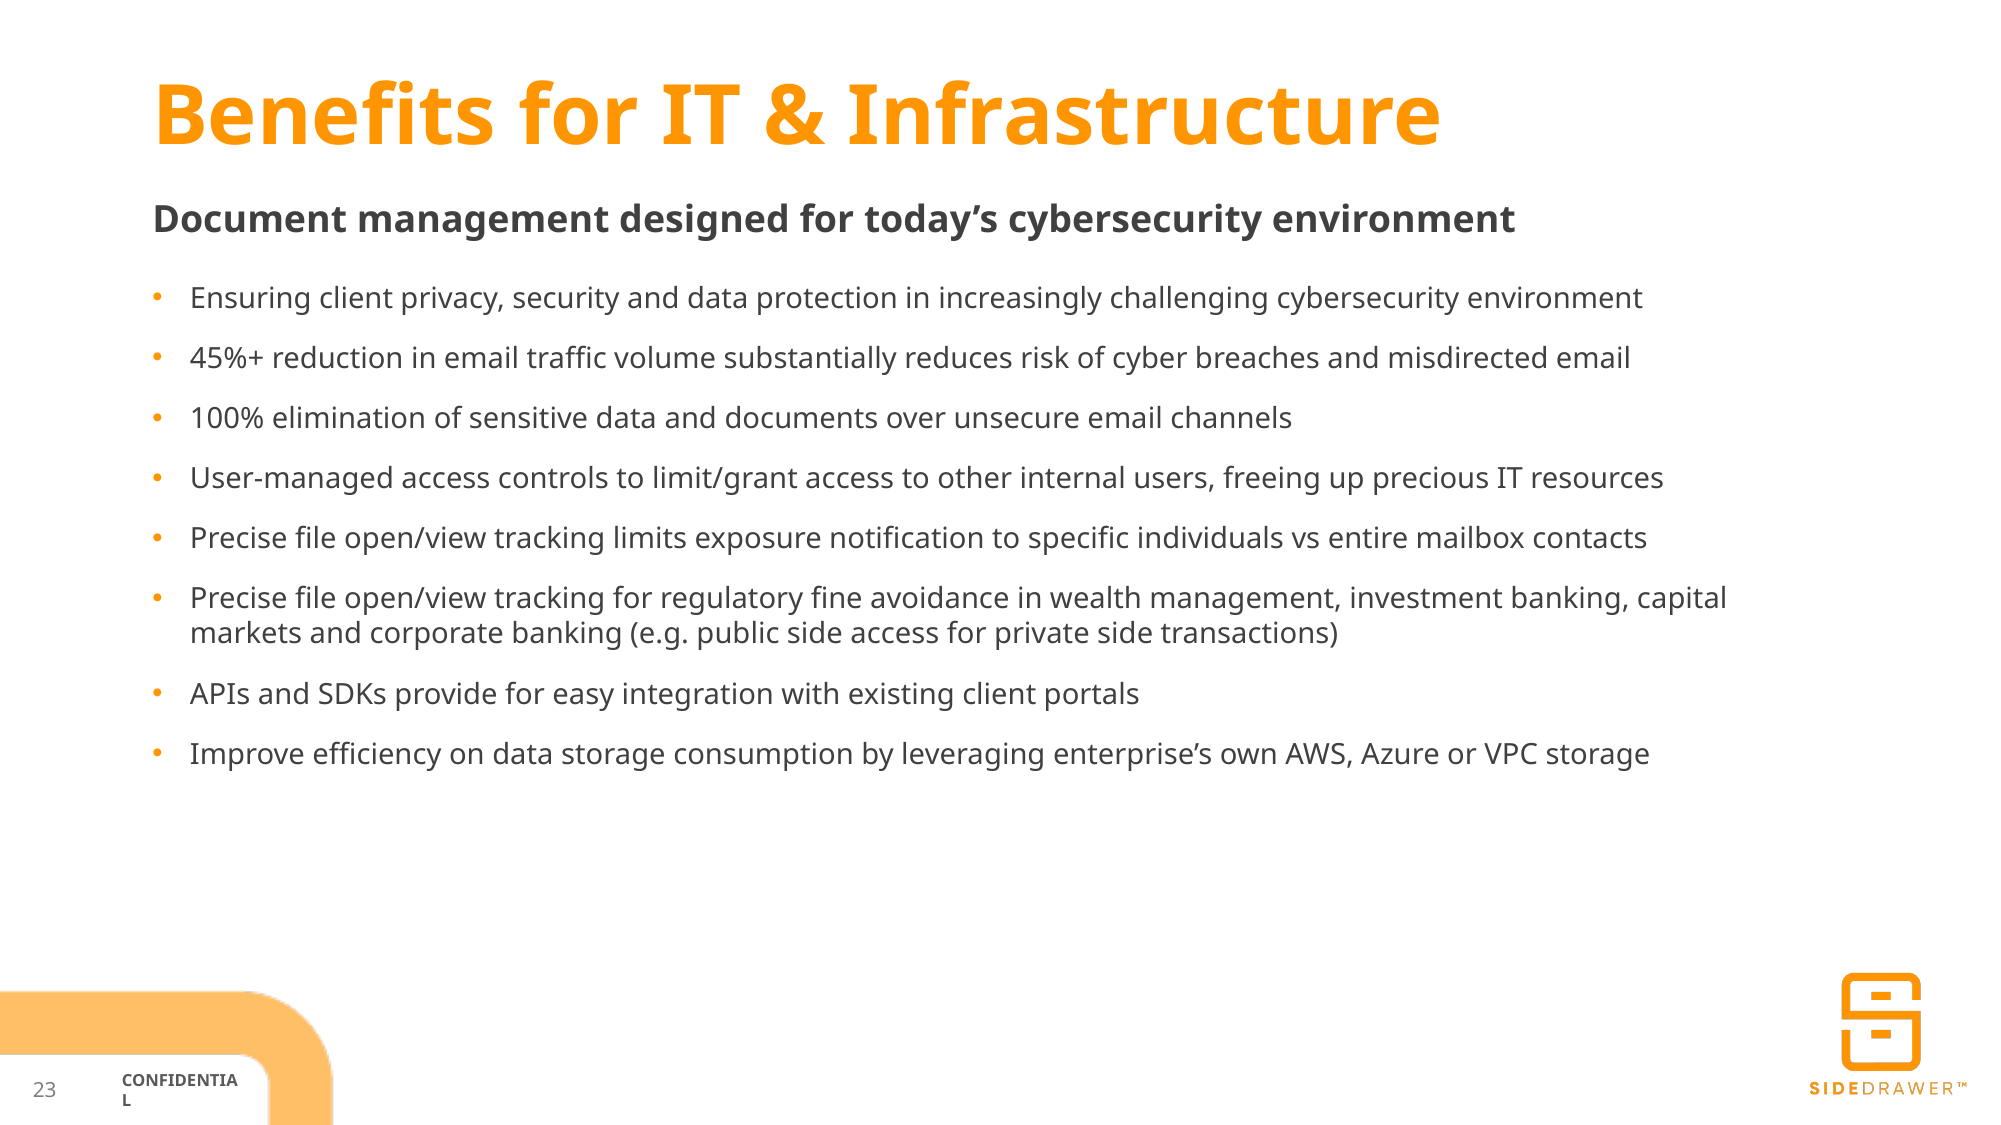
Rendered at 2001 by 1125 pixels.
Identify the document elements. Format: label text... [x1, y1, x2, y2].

list Ensuring client privacy, security and data protection in increasingly challenging cybersecurity environment 45%+ reduction in email traffic volume substantially reduces risk of cyber breaches and misdirected email 100% elimination of sensitive data and documents over unsecure email channels User-managed access controls to limit/grant access to other internal users, freeing up precious IT resources Precise file open/view tracking limits exposure notification to specific individuals vs entire mailbox contacts Precise file open/view tracking for regulatory fine avoidance in wealth management, investment banking, capital markets and corporate banking (e.g. public side access for private side transactions) APIs and SDKs provide for easy integration with existing client portals Improve efficiency on data storage consumption by leveraging enterprise’s own AWS, Azure or VPC storage [137, 271, 1863, 986]
picture [1794, 968, 1968, 1099]
text_box Benefits for IT & Infrastructure [137, 64, 1890, 188]
text_box Document management designed for today’s cybersecurity environment [137, 187, 1723, 248]
